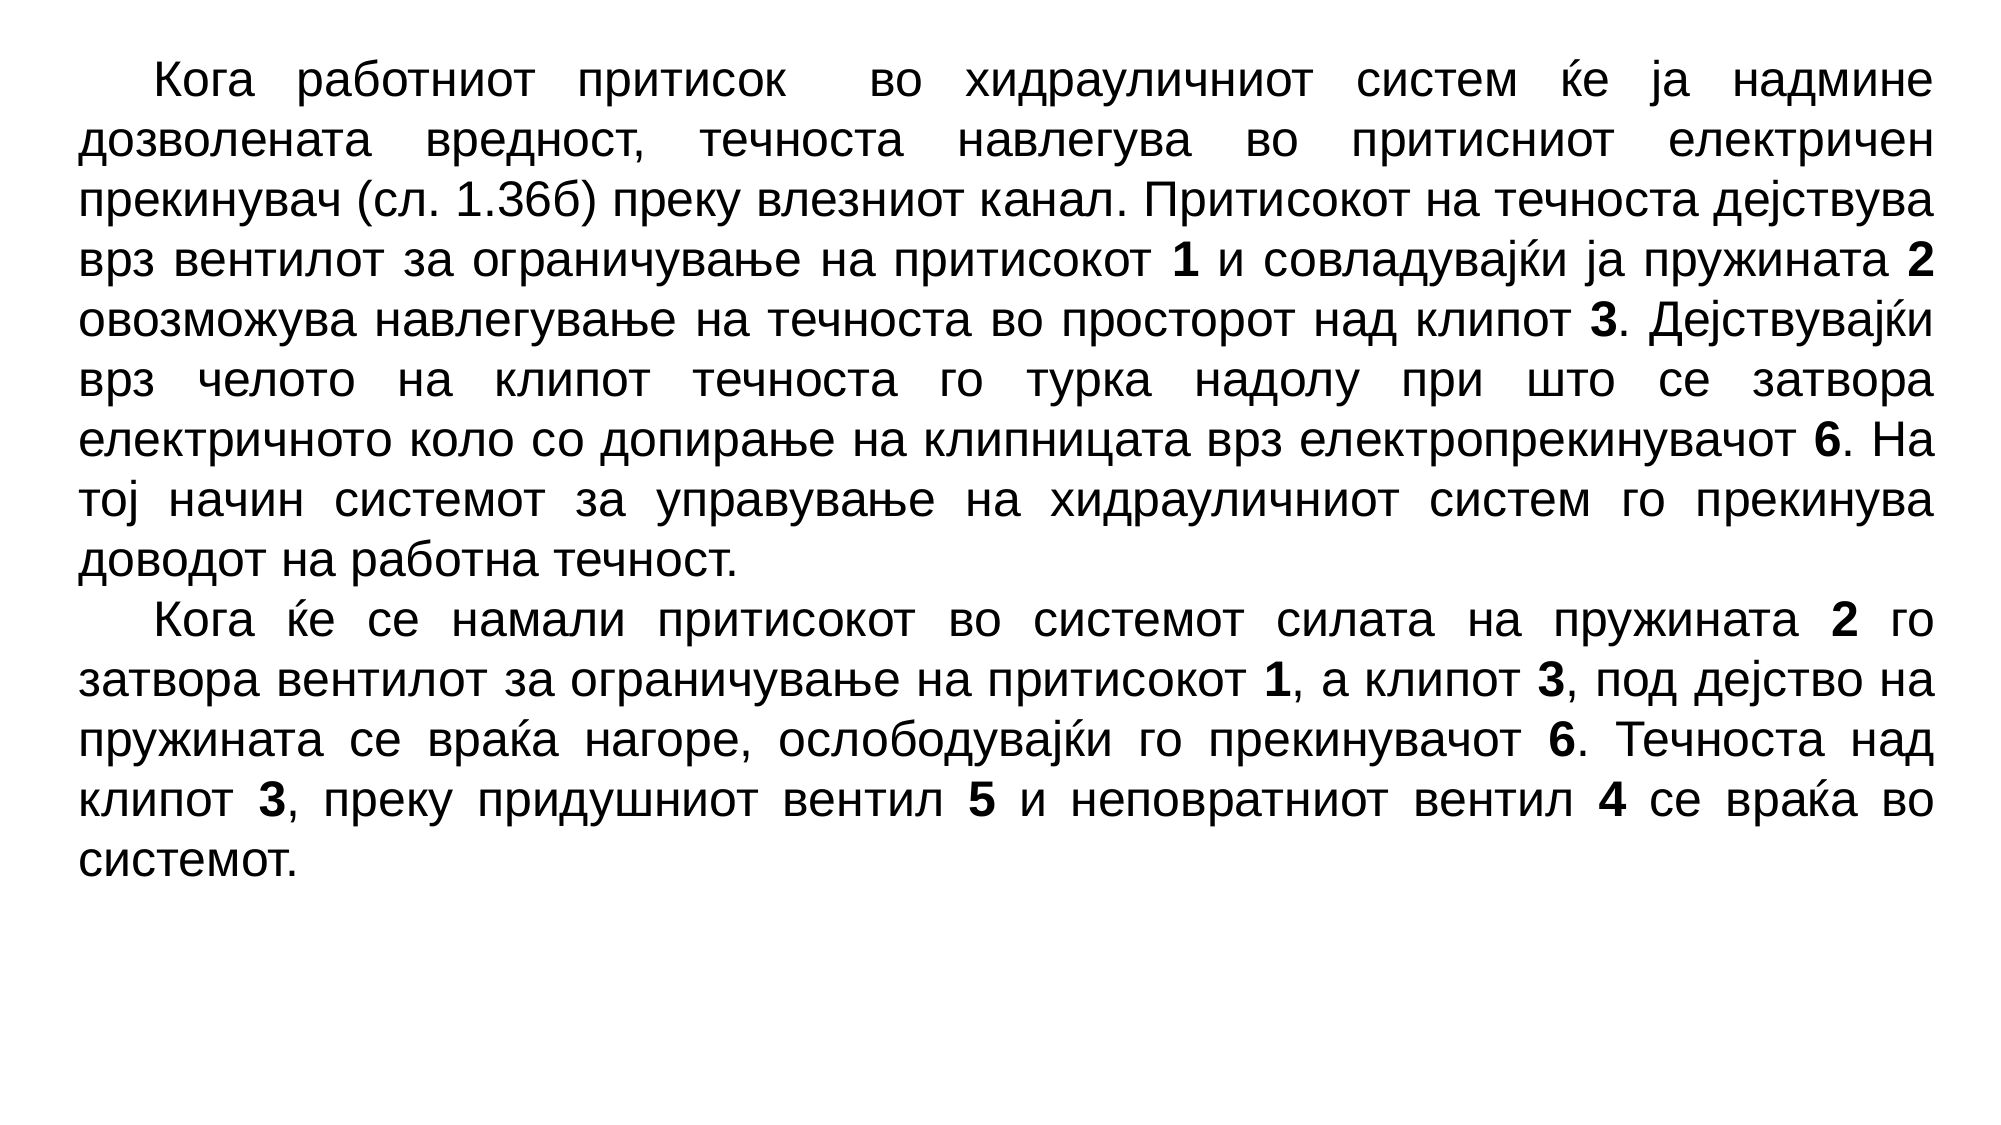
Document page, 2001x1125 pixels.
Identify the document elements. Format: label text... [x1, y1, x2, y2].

text_box Кога работниот притисок во хидрауличниот систем ќе ја надмине дозволената вредност, течноста навлегува во притисниот електричен прекинувач (сл. 1.36б) преку влезниот канал. Притисокот на течноста дејствува врз вентилот за ограничување на притисокот 1 и совладувајќи ја пружината 2 овозможува навлегување на течноста во просторот над клипот 3. Дејствувајќи врз челото на клипот течноста го турка надолу при што се затвора електричното коло со допирање на клипницата врз електропрекинувачот 6. На тој начин системот за управување на хидрауличниот систем го прекинува доводот на работна течност. Кога ќе се намали притисокот во системот силата на пружината 2 го затвора вентилот за ограничување на притисокот 1, а клипот 3, под дејство на пружината се враќа нагоре, ослободувајќи го прекинувачот 6. Течноста над клипот 3, преку придушниот вентил 5 и неповратниот вентил 4 се враќа во системот. [63, 38, 1950, 894]
